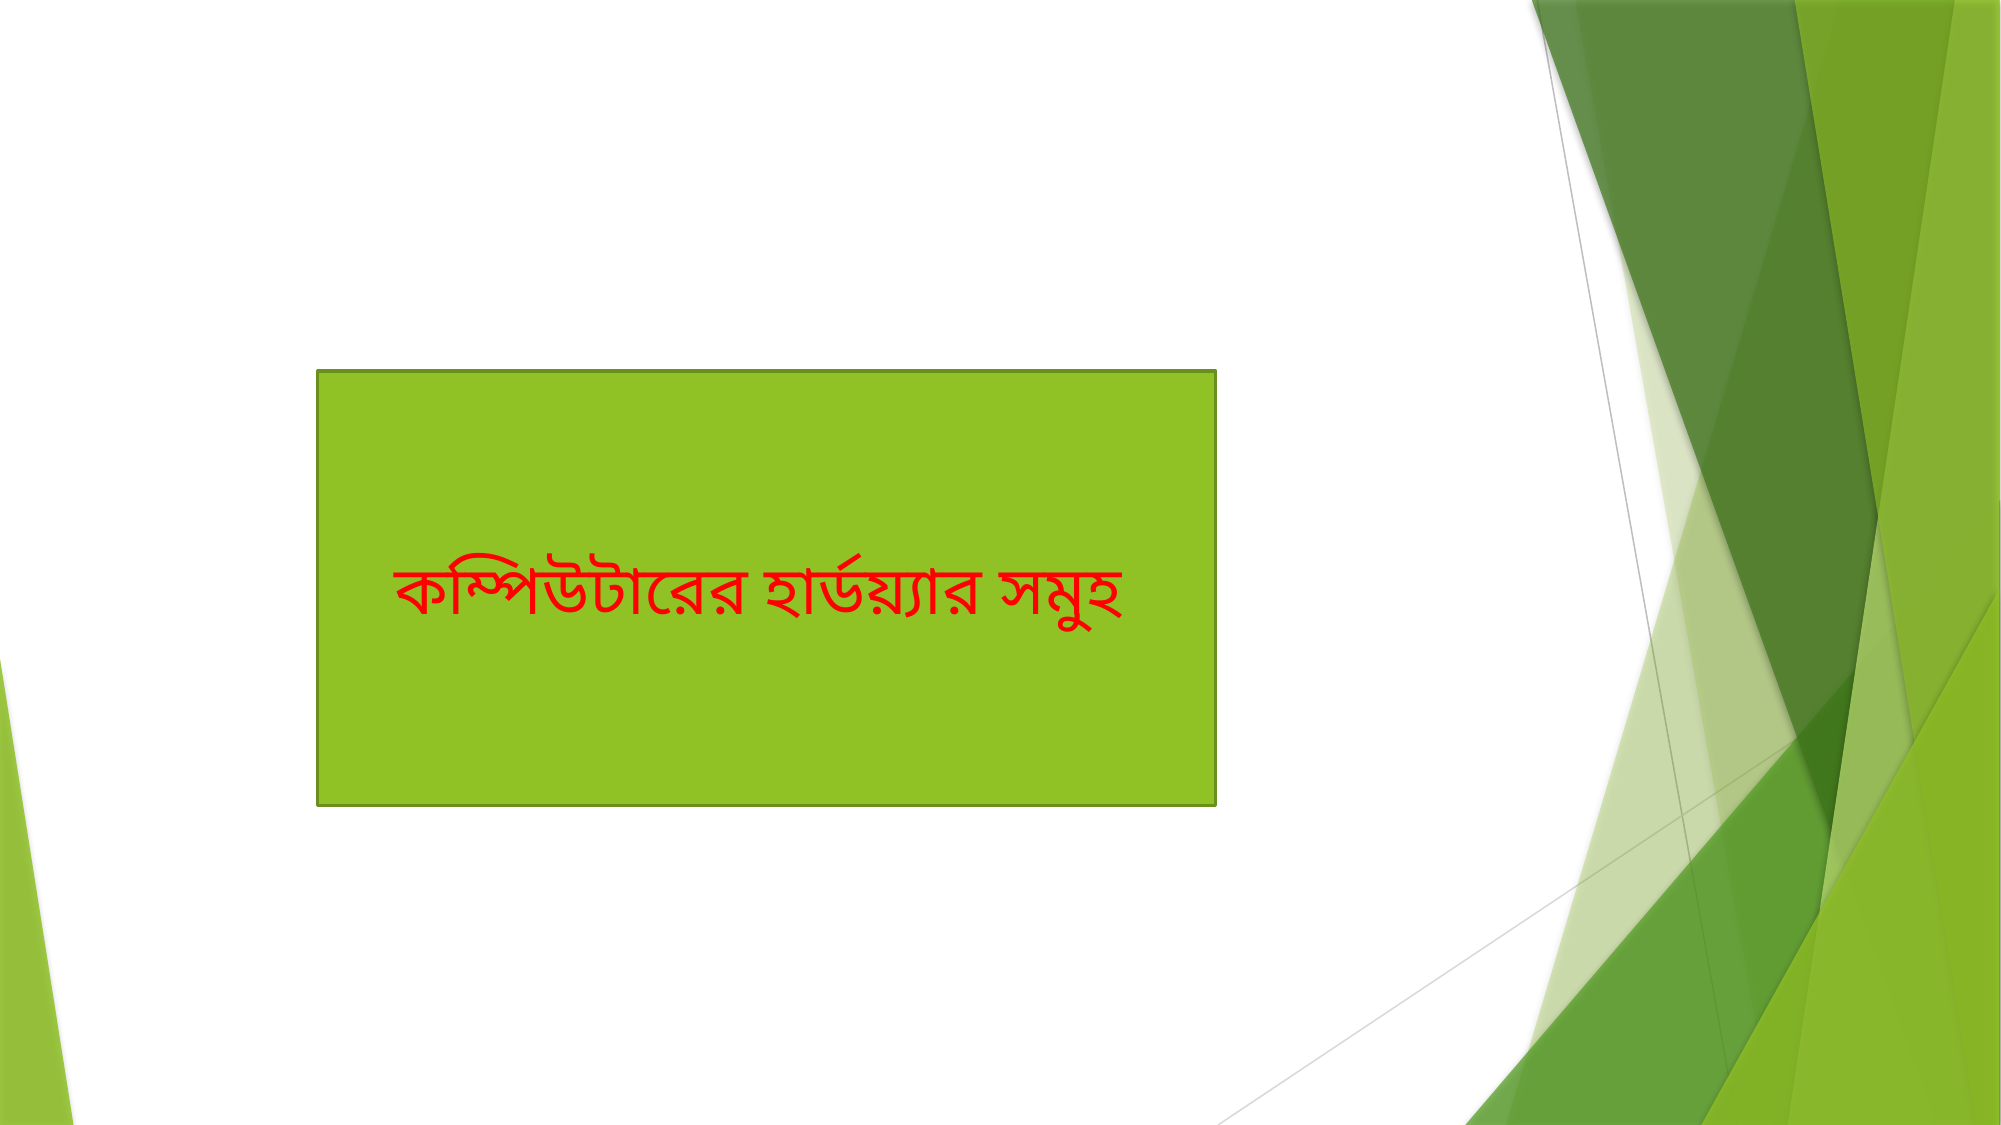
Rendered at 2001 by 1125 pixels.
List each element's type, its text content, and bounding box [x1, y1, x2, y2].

text_box কম্পিউটারের হার্ডয়্যার সমুহ [316, 369, 1217, 807]
